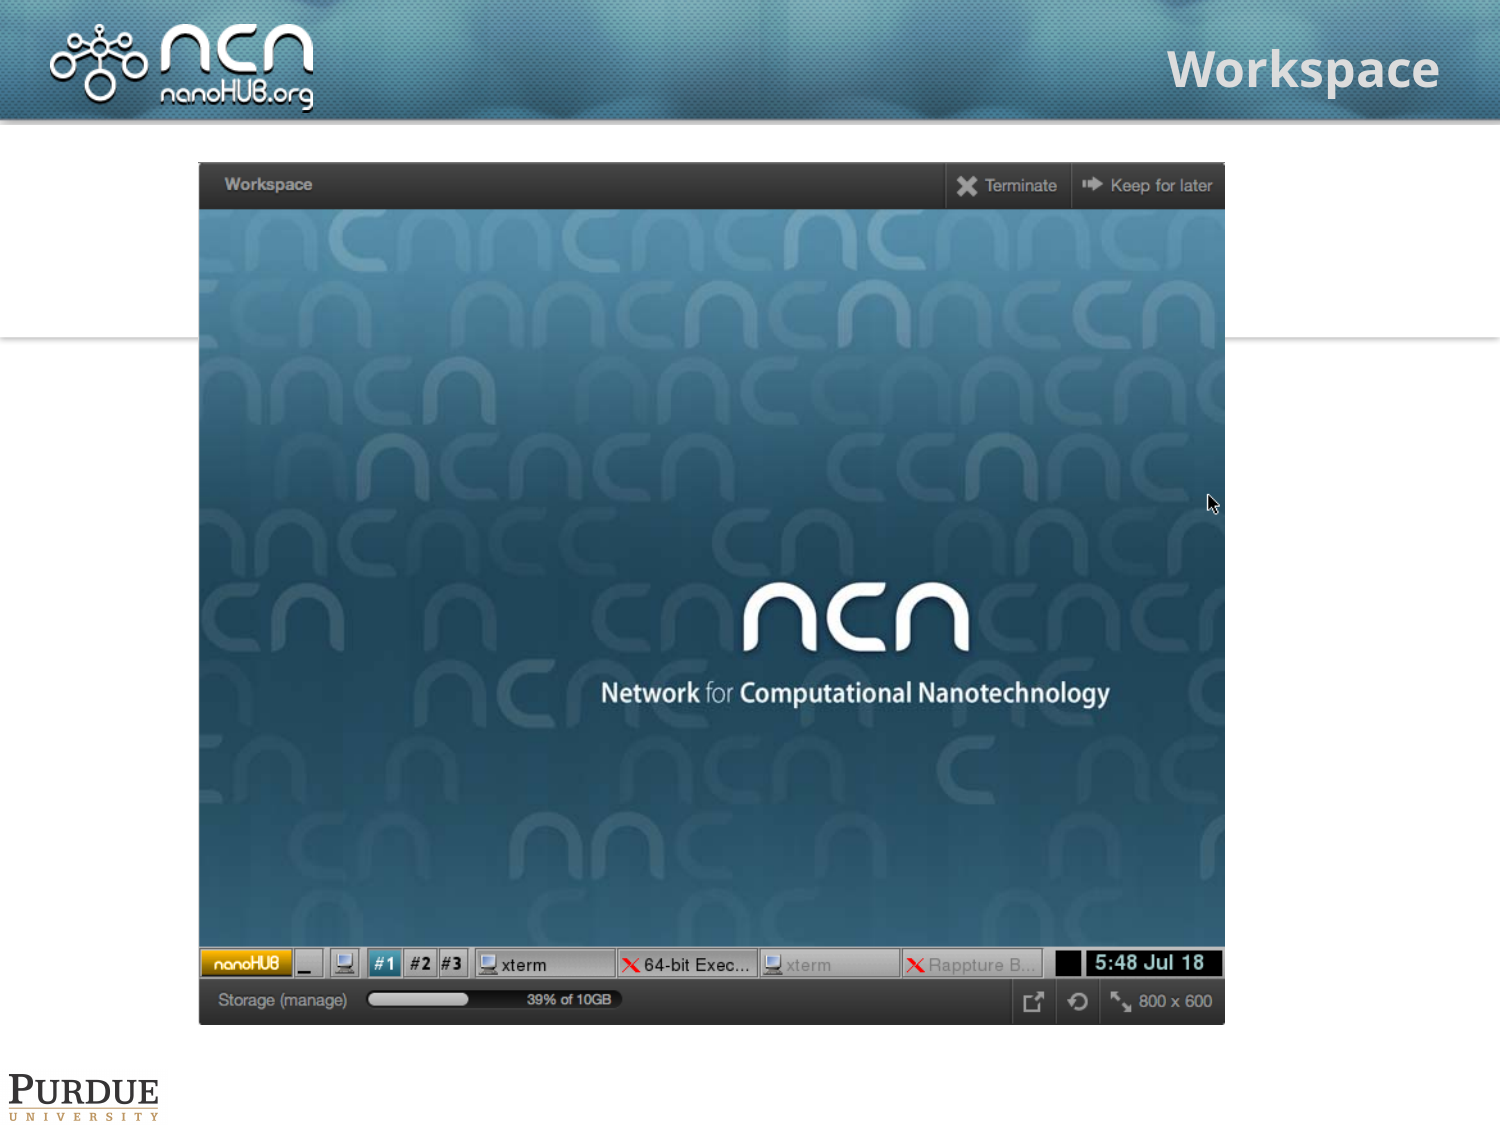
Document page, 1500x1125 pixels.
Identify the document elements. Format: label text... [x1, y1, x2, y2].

title Workspace [50, 24, 1457, 111]
picture [0, 1069, 168, 1125]
picture [0, 0, 1500, 124]
picture [198, 162, 1226, 1026]
